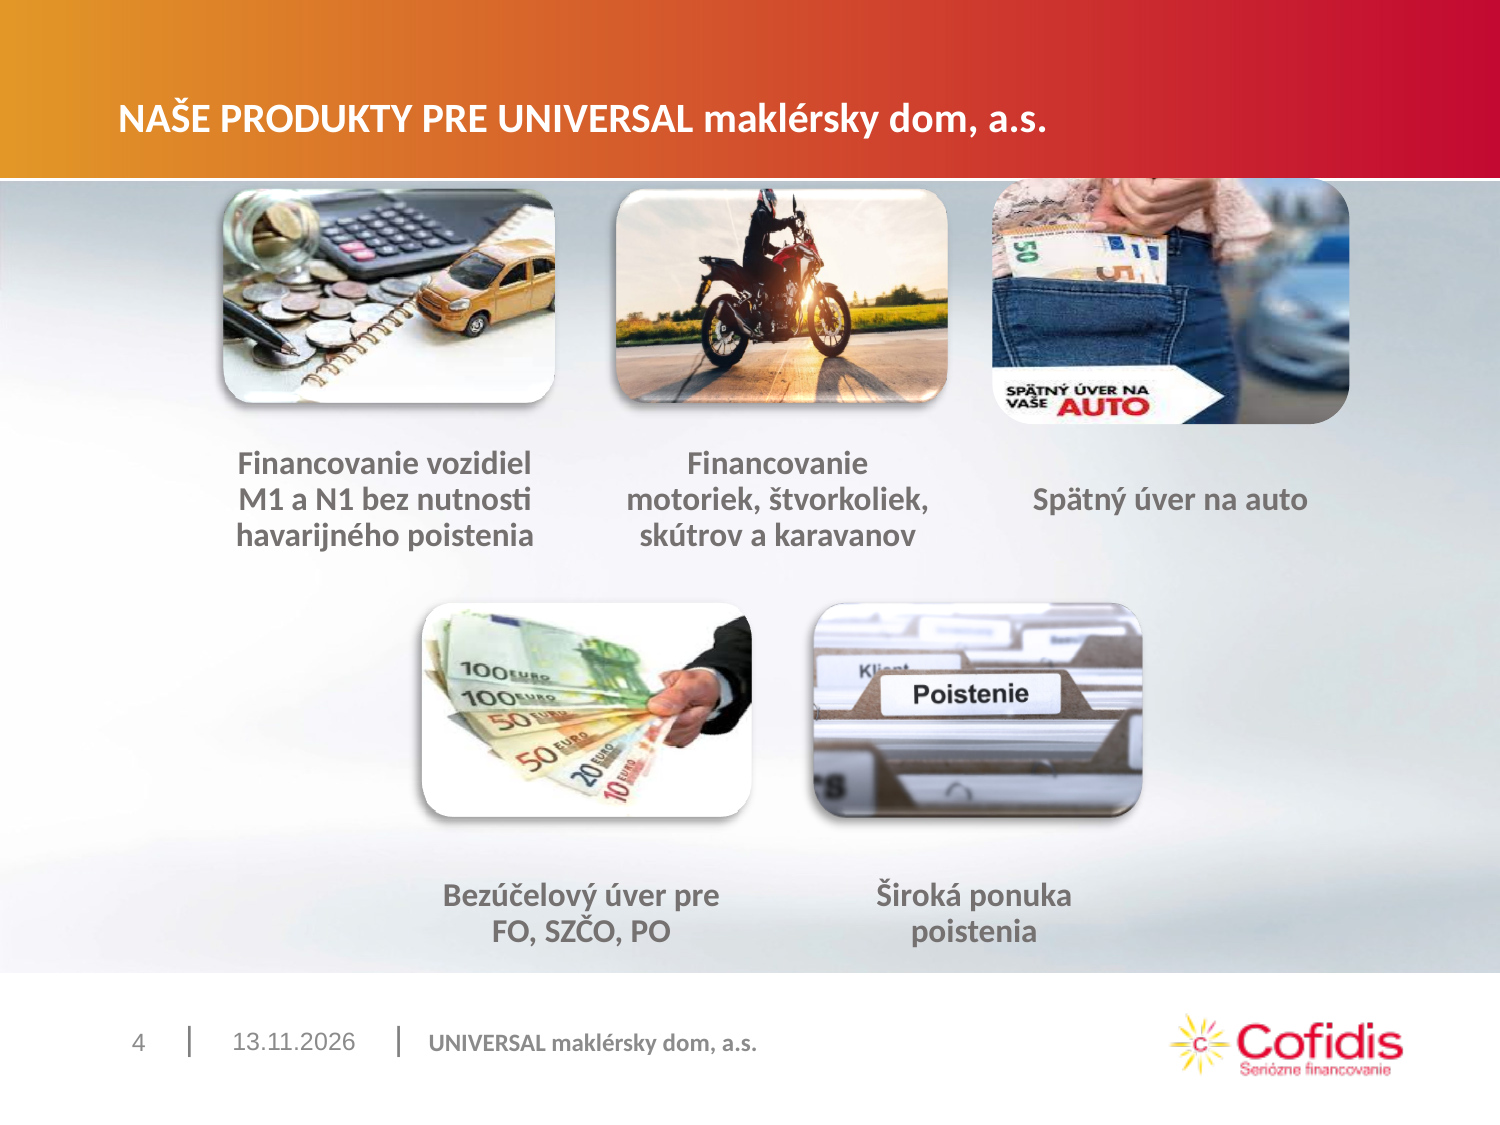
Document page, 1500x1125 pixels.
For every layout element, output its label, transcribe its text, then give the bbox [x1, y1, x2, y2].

picture [0, 181, 1500, 973]
slide_number 4 [103, 1013, 175, 1071]
footer UNIVERSAL maklérsky dom, a.s. [413, 1013, 1105, 1071]
picture [0, 0, 1500, 178]
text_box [103, 178, 1453, 972]
title NAŠE PRODUKTY PRE UNIVERSAL maklérsky dom, a.s. [103, 59, 1397, 178]
slide_number 28. 6. 2023 [204, 1013, 385, 1069]
